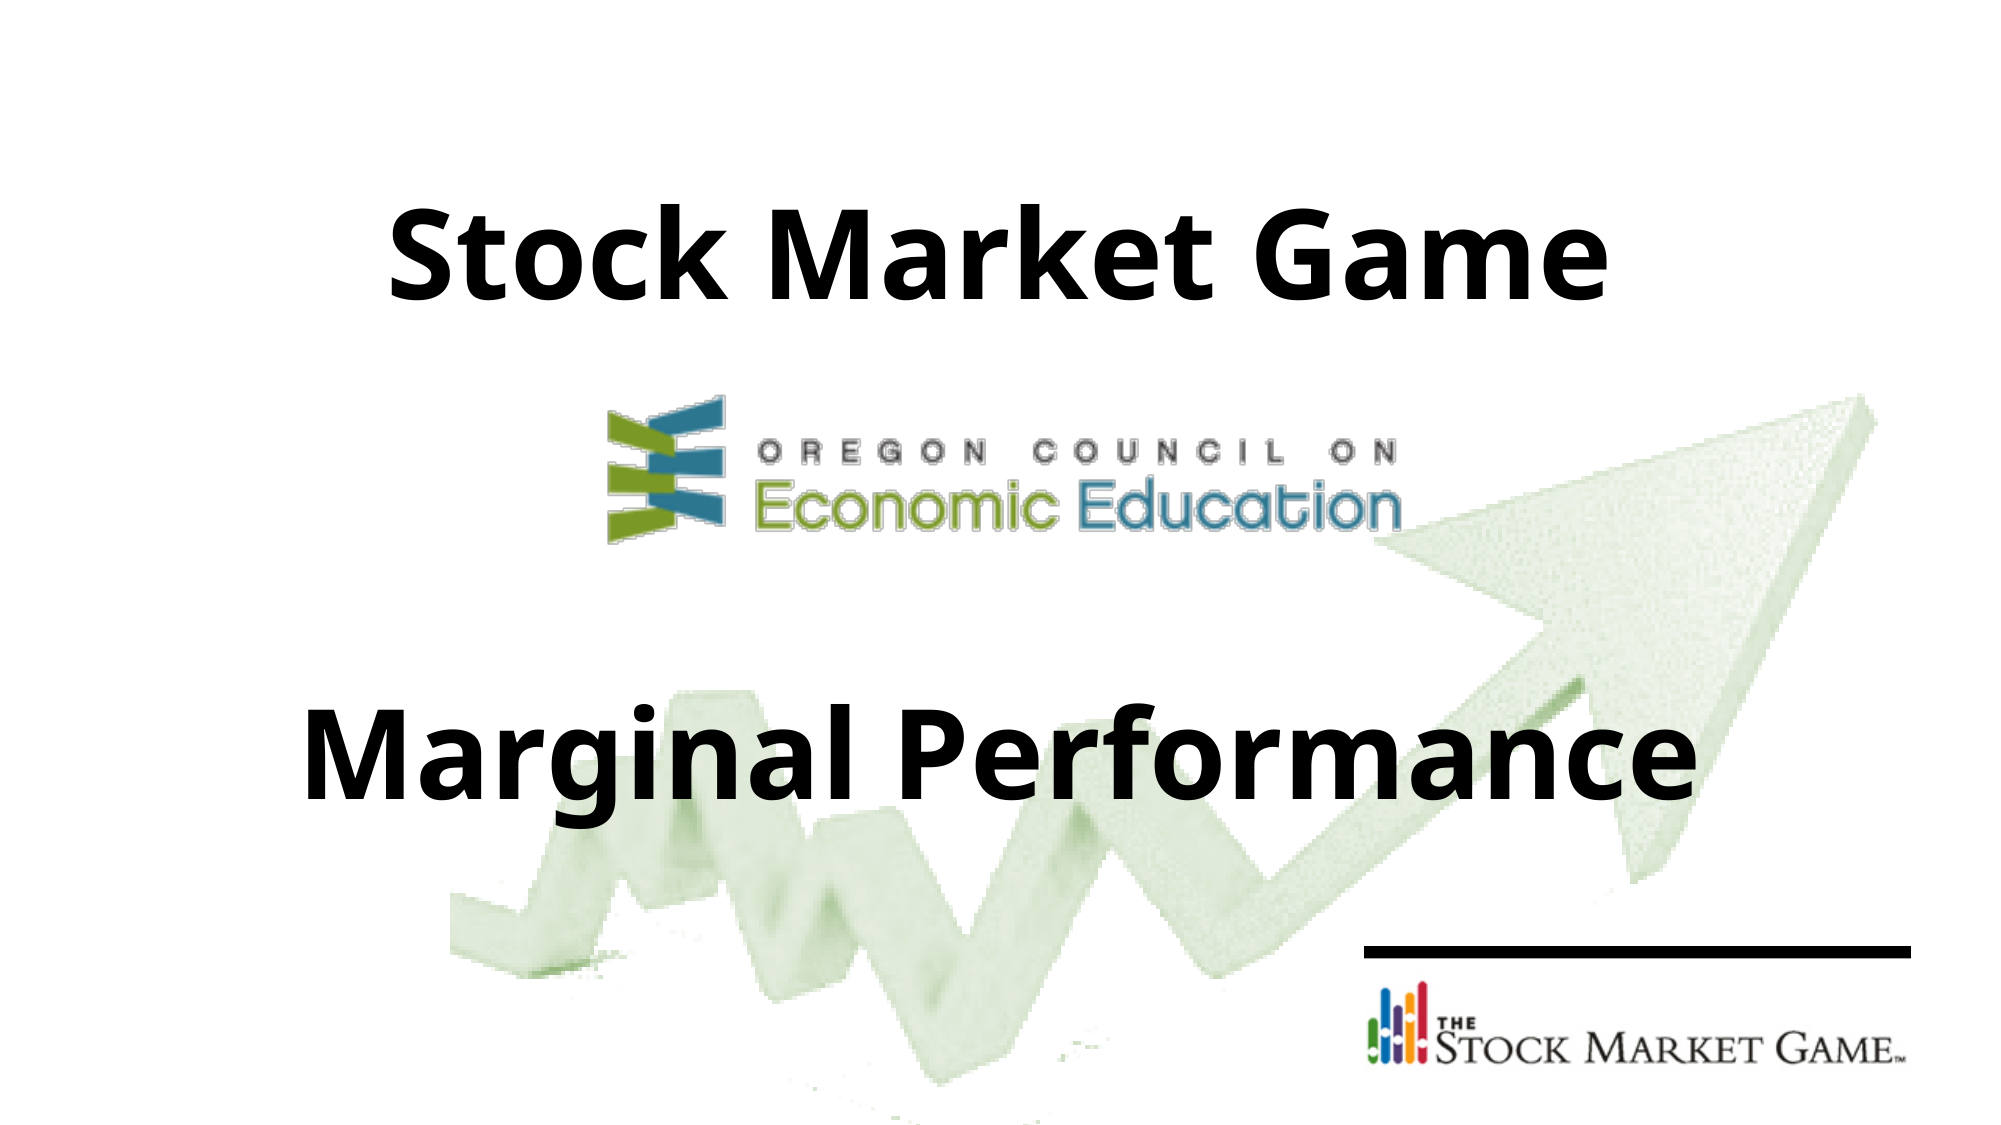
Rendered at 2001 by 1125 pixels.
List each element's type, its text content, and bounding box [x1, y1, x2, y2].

title Stock Market Game [249, 184, 1750, 576]
picture [1364, 946, 1911, 1103]
text_box Marginal Performance [282, 667, 1719, 833]
picture [591, 386, 1409, 550]
